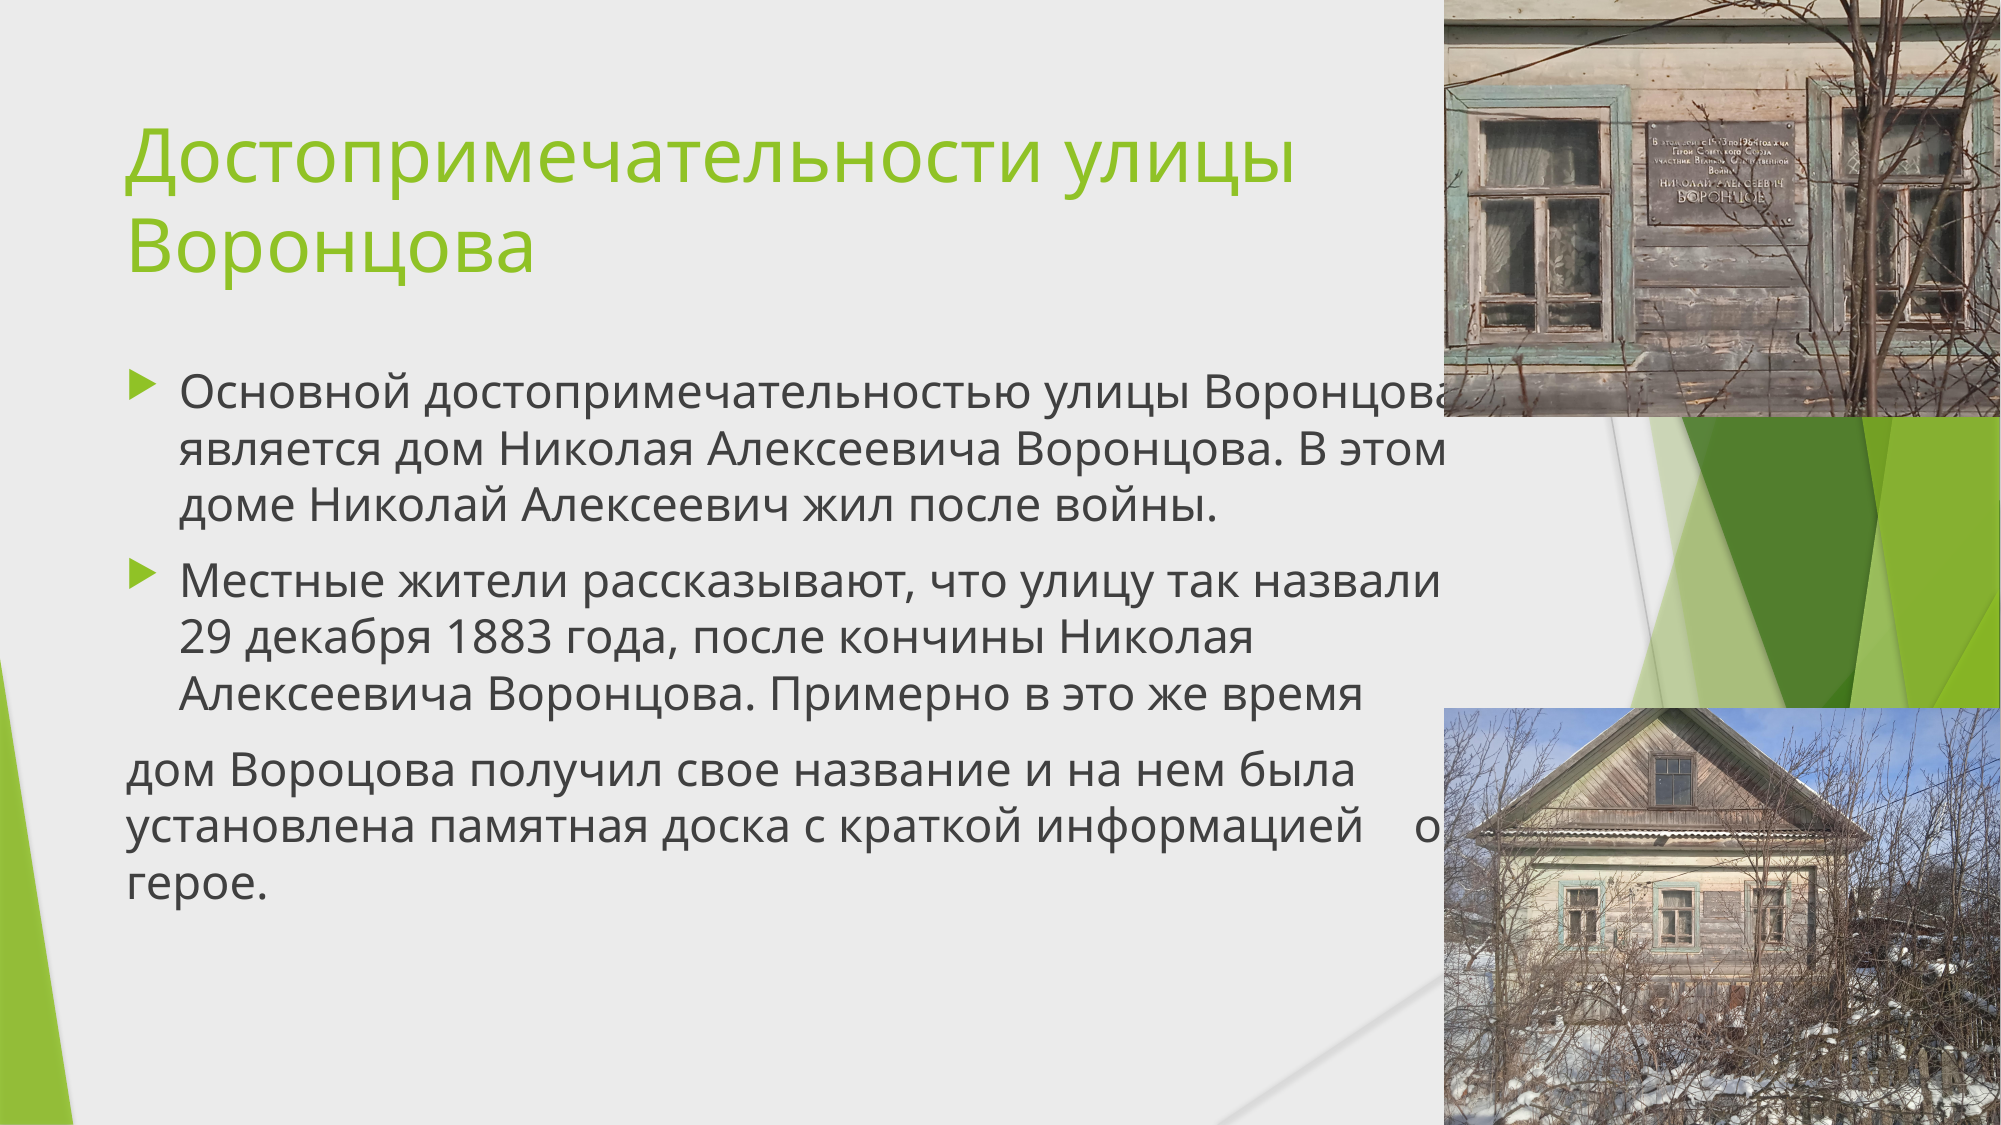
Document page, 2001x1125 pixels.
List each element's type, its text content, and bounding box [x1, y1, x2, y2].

picture [1443, 0, 2000, 417]
list Основной достопримечательностью улицы Воронцова является дом Николая Алексеевича Воронцова. В этом доме Николай Алексеевич жил после войны. Местные жители рассказывают, что улицу так назвали 29 декабря 1883 года, после кончины Николая Алексеевича Воронцова. Примерно в это же время дом Вороцова получил свое название и на нем была установлена памятная доска с краткой информацией о герое. [111, 354, 1522, 991]
picture [1443, 707, 2000, 1125]
title Достопримечательности улицы Воронцова [111, 99, 1438, 317]
